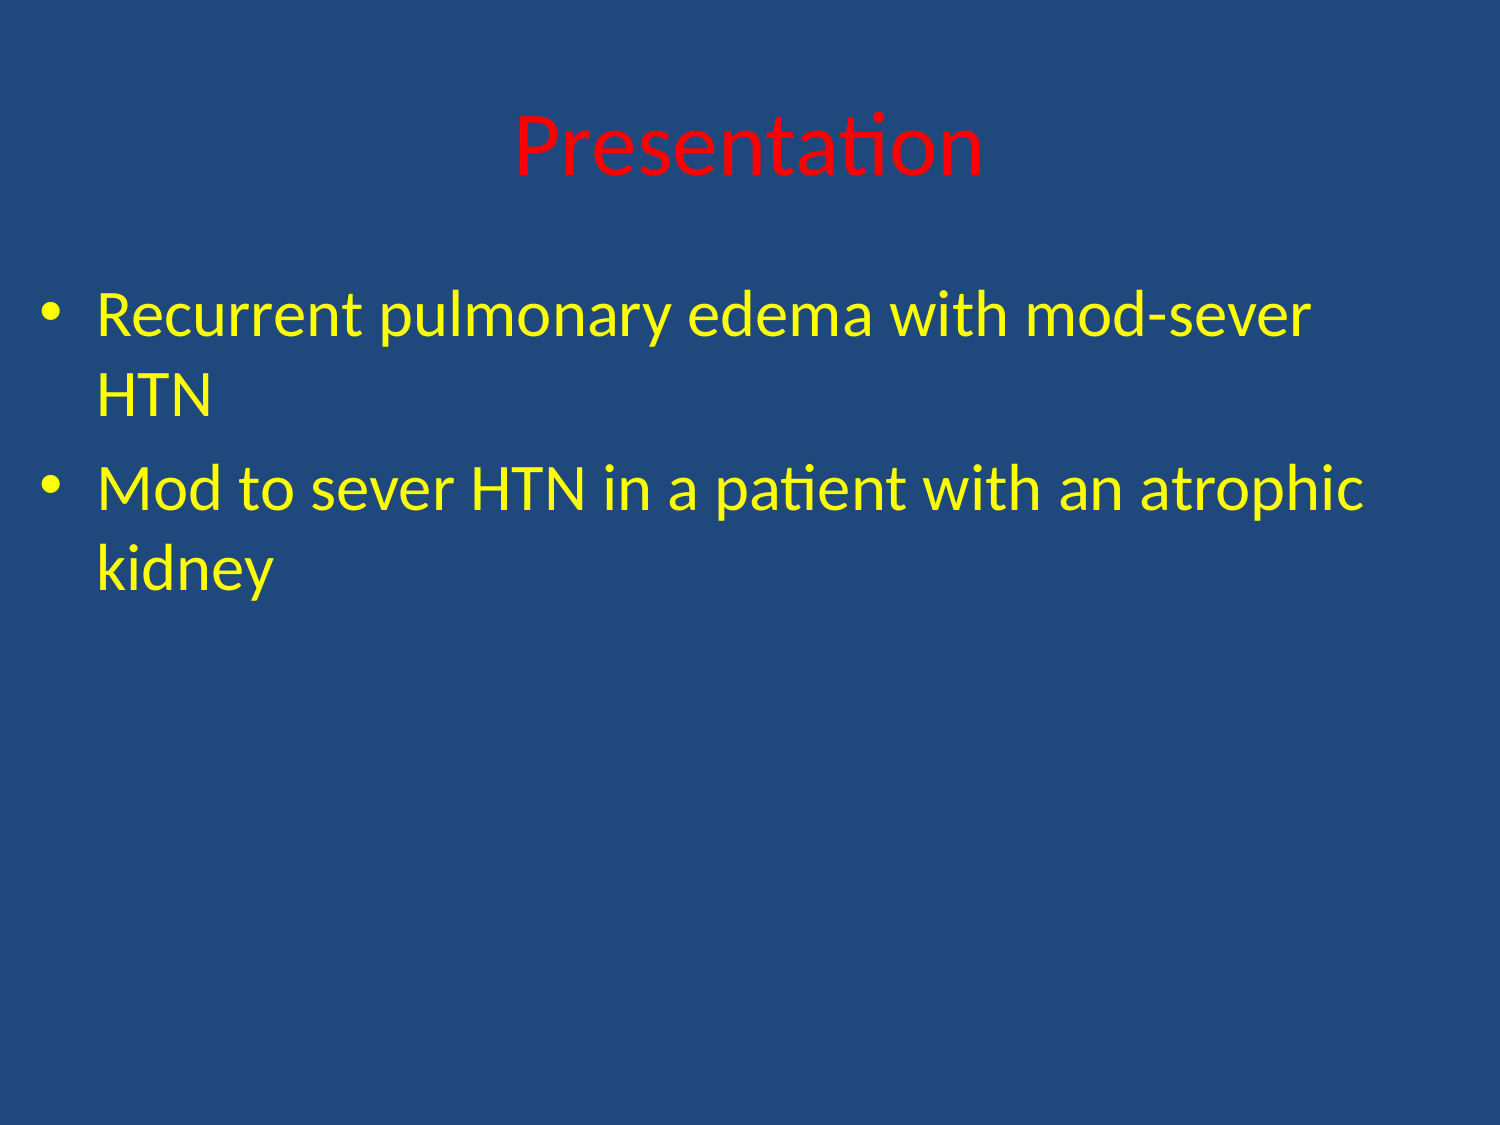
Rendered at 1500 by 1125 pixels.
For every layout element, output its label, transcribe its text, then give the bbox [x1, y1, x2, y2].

list Recurrent pulmonary edema with mod-sever HTN Mod to sever HTN in a patient with an atrophic kidney [24, 262, 1425, 1038]
title Presentation [75, 45, 1425, 233]
